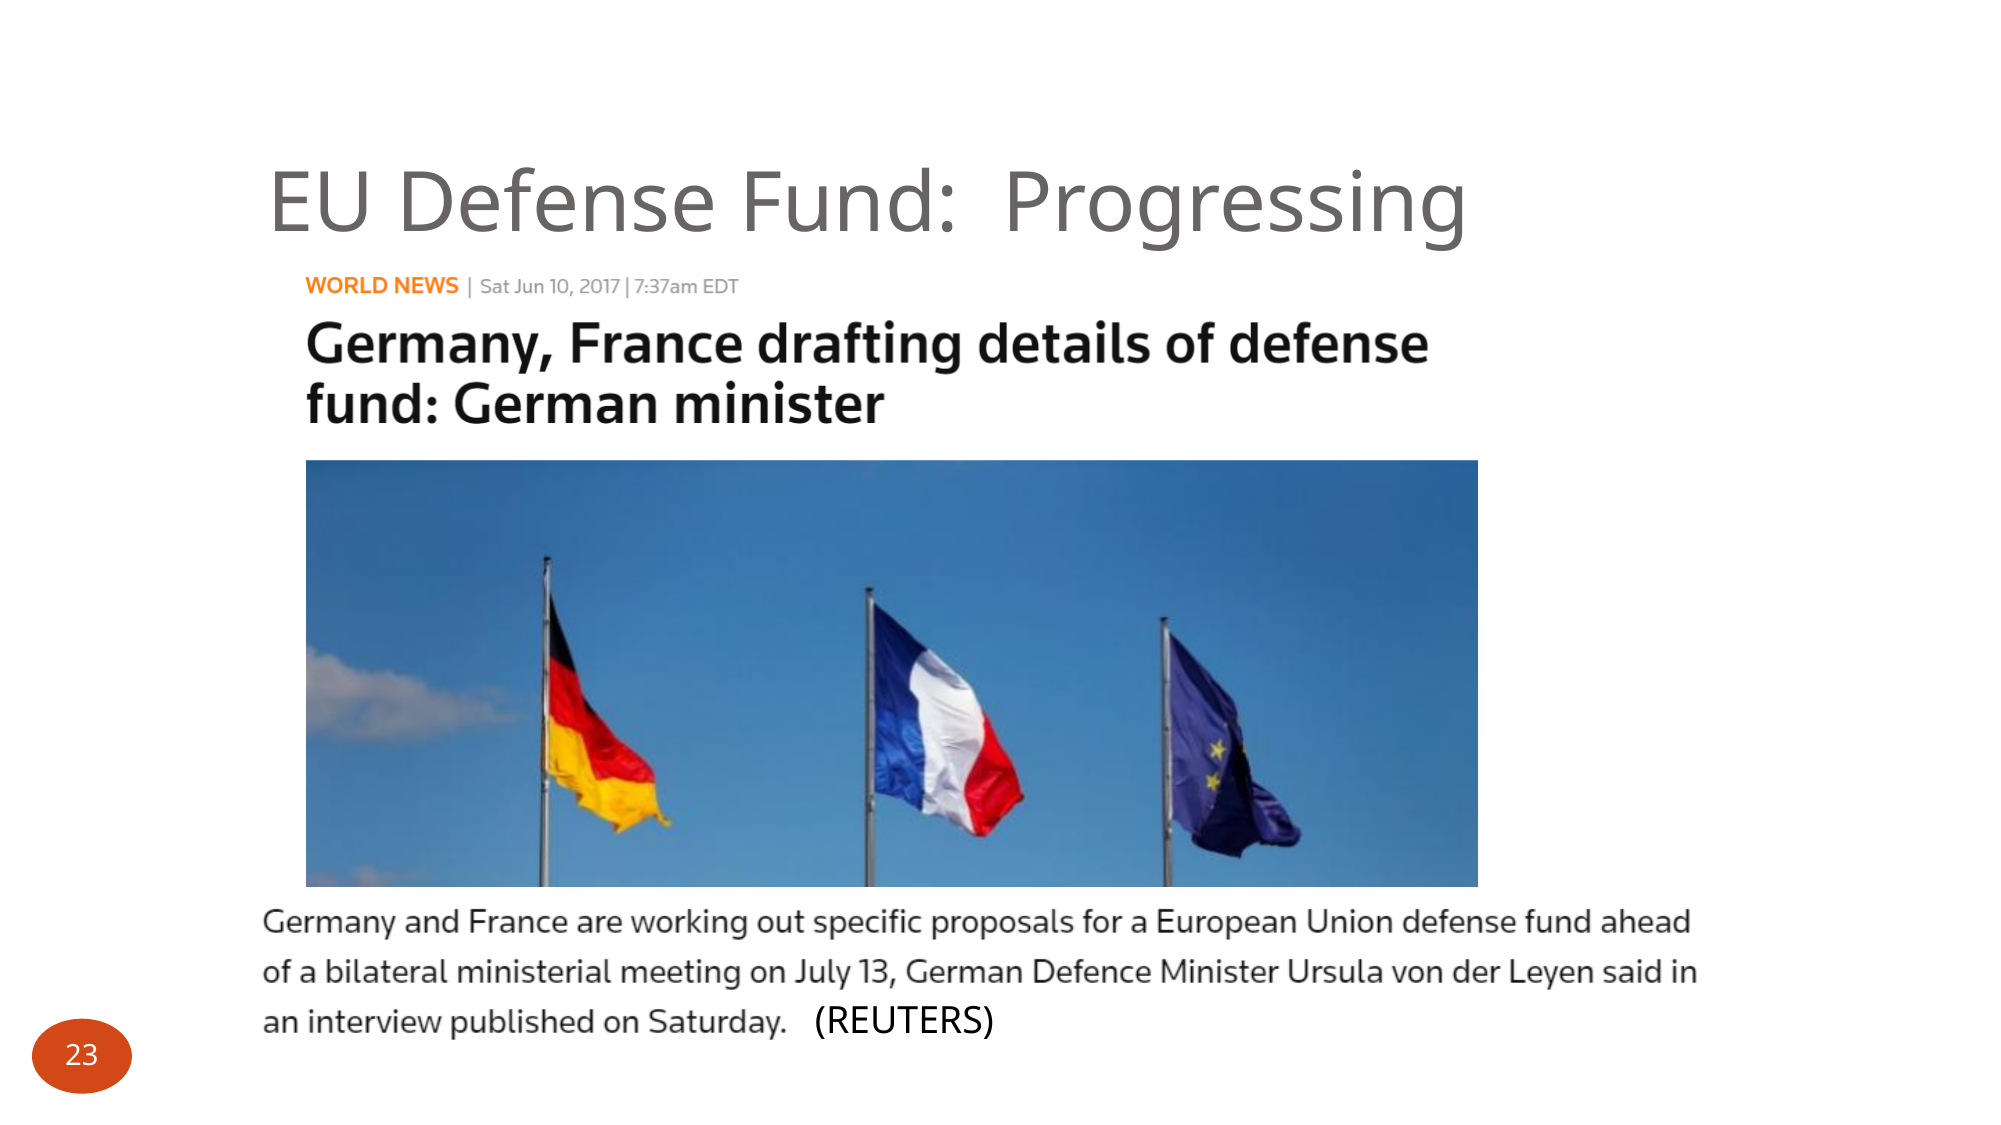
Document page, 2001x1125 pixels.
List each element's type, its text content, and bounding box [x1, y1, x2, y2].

picture [252, 262, 1709, 1090]
slide_number 23 [31, 1018, 132, 1094]
title EU Defense Fund: Progressing [252, 87, 1603, 263]
